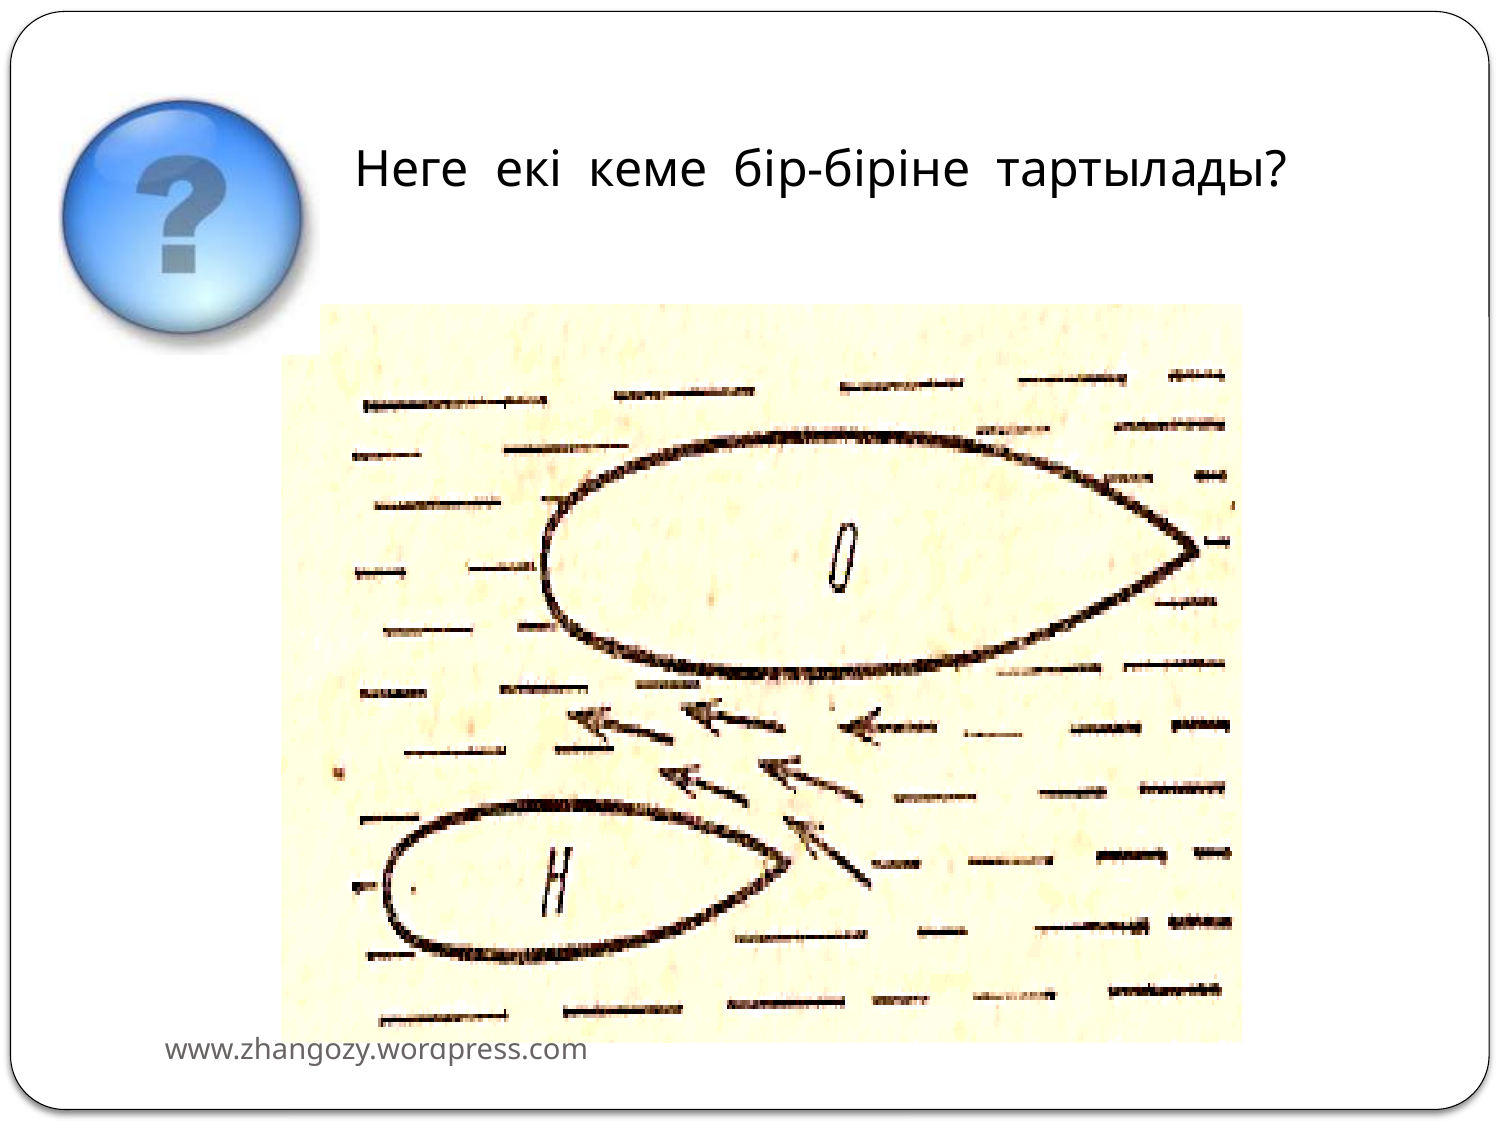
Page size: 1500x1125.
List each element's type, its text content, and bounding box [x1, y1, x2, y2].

picture [58, 93, 1243, 1044]
text_box Неге екі кеме бір-біріне тартылады? [339, 128, 1395, 249]
footer www.zhangozy.wordpress.com [150, 1012, 800, 1088]
